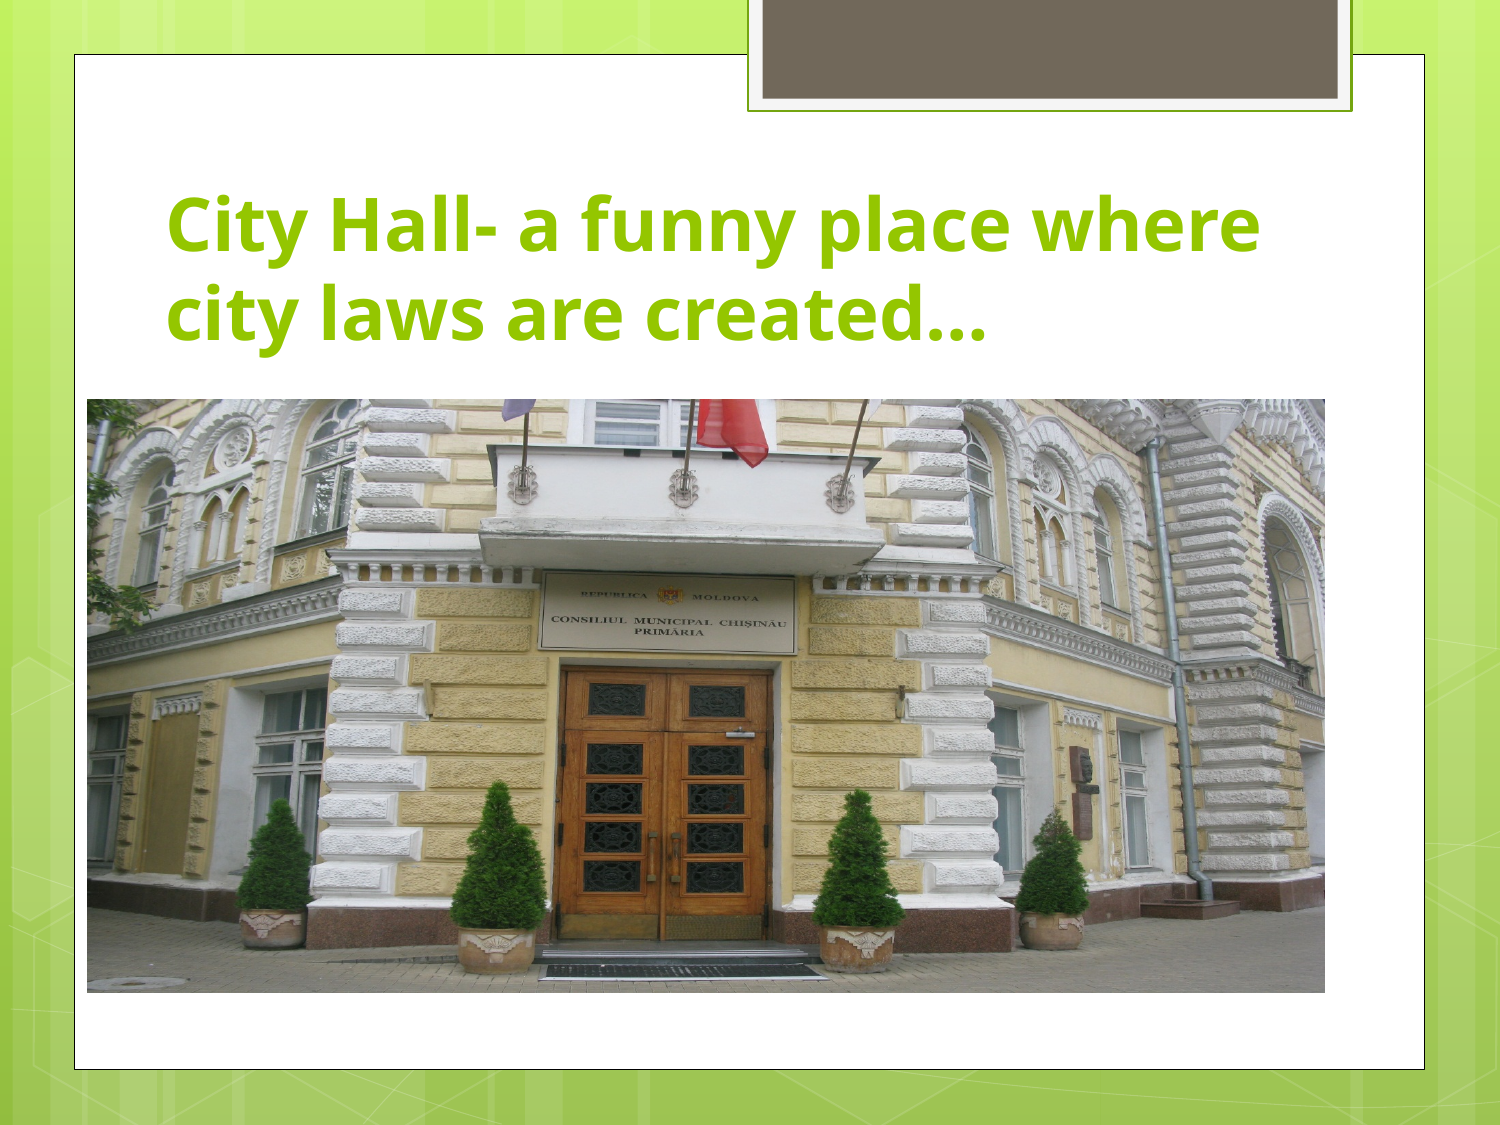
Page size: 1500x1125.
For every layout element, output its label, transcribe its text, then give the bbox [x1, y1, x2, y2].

title City Hall- a funny place where city laws are created… [150, 87, 1303, 363]
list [87, 399, 1326, 993]
